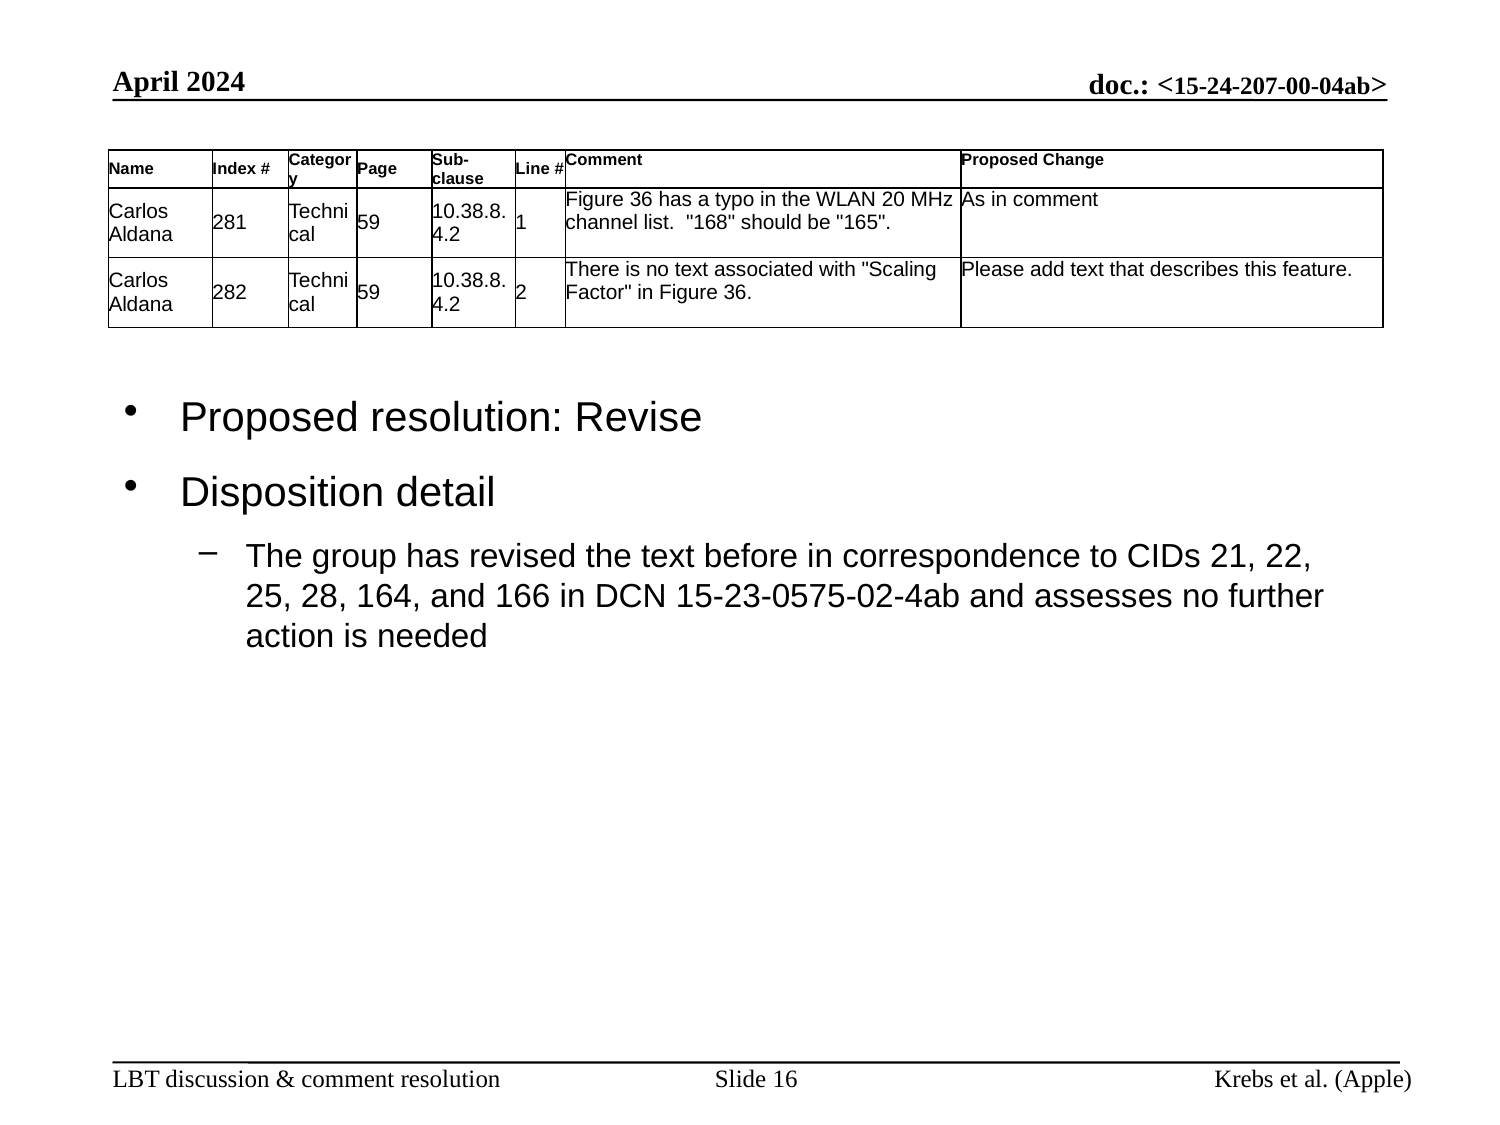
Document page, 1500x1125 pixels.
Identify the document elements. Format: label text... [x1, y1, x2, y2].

table_header Index # [213, 151, 288, 187]
table_cell There is no text associated with "Scaling Factor" in Figure 36. [566, 258, 960, 327]
table_cell 1 [516, 189, 565, 257]
table_header Page [358, 151, 431, 187]
table_cell 281 [213, 189, 288, 257]
table_cell 59 [358, 189, 431, 257]
table_cell Carlos Aldana [109, 258, 212, 327]
footer Krebs et al. (Apple) [900, 1062, 1413, 1093]
table_cell 10.38.8.4.2 [433, 189, 515, 257]
table_cell Figure 36 has a typo in the WLAN 20 MHz channel list. "168" should be "165". [566, 189, 960, 257]
table_cell 282 [213, 258, 288, 327]
table_cell 2 [516, 258, 565, 327]
table_cell 10.38.8.4.2 [433, 258, 515, 327]
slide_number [112, 62, 375, 98]
table_header Line # [516, 151, 565, 187]
table_cell Carlos Aldana [109, 189, 212, 257]
table_header Proposed Change [962, 151, 1382, 187]
table_cell As in comment [962, 189, 1382, 257]
table_header Comment [566, 151, 960, 187]
slide_number Slide 16 [712, 1062, 800, 1093]
table_cell Technical [289, 258, 356, 327]
table_header Name [109, 151, 212, 187]
table_header Sub-clause [433, 151, 515, 187]
table_cell Technical [289, 189, 356, 257]
list Proposed resolution: Revise Disposition detail The group has revised the text before in correspondence to CIDs 21, 22, 25, 28, 164, and 166 in DCN 15-23-0575-02-4ab and assesses no further action is needed [108, 382, 1384, 1110]
table_cell 59 [358, 258, 431, 327]
table_header Category [289, 151, 356, 187]
table_cell Please add text that describes this feature. [962, 258, 1382, 327]
